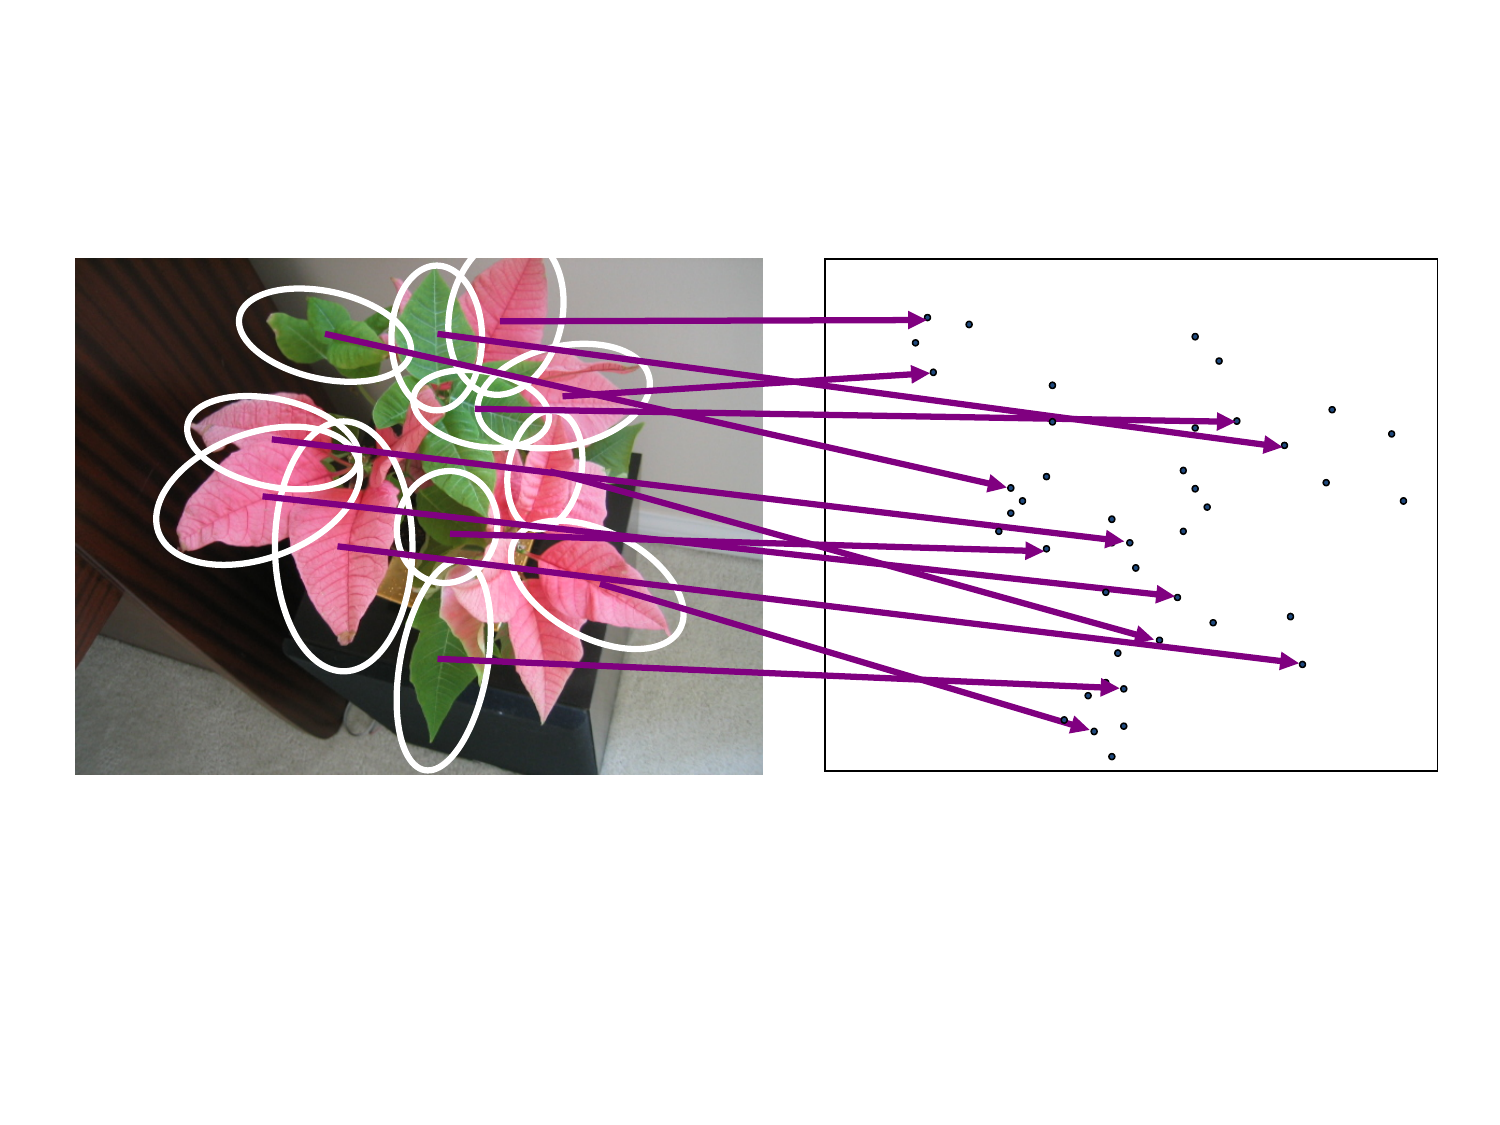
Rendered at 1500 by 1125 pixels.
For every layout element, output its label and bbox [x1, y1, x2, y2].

picture [74, 258, 763, 776]
text_box [912, 321, 1407, 760]
text_box [924, 314, 1306, 319]
text_box [262, 319, 913, 731]
picture [692, 258, 763, 319]
text_box [824, 258, 1438, 772]
text_box [151, 233, 692, 773]
